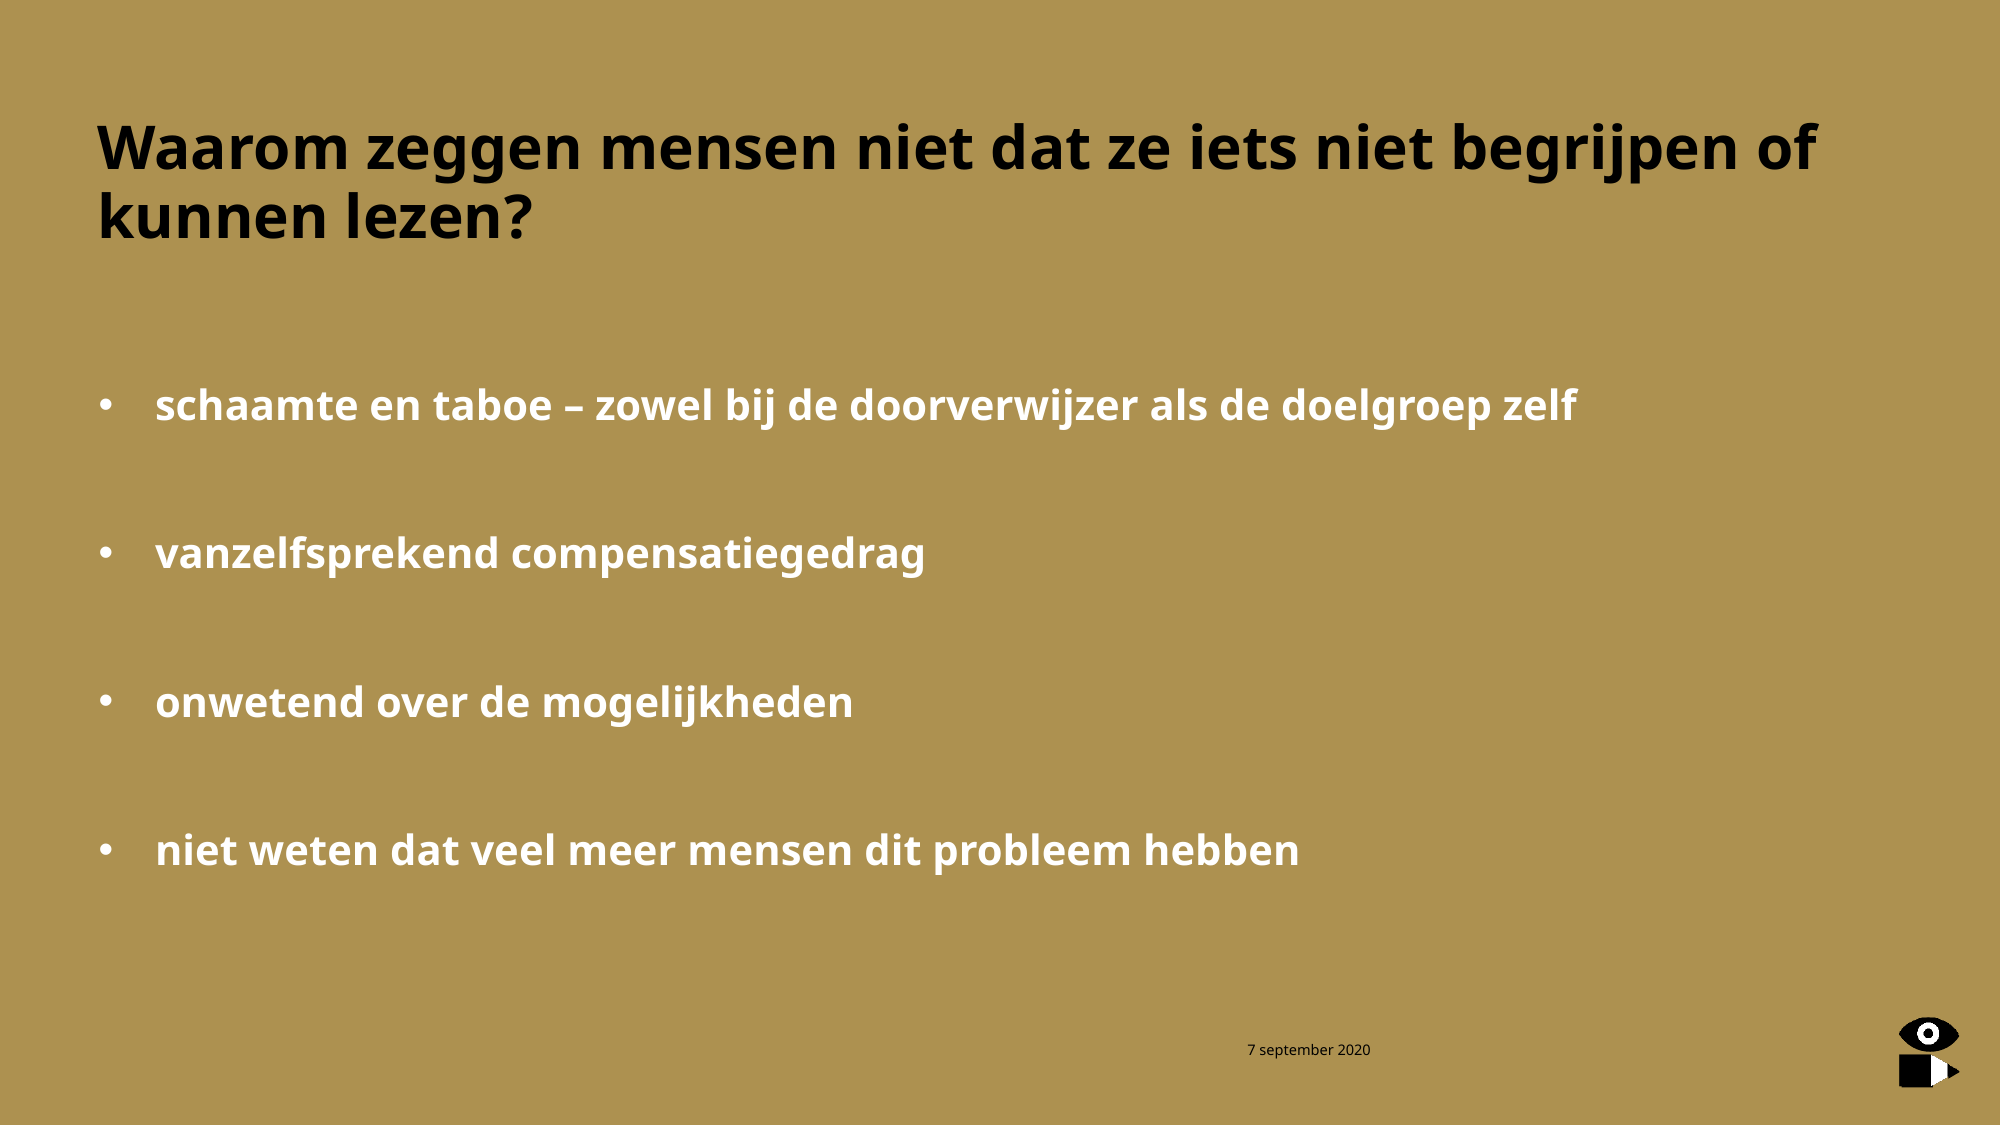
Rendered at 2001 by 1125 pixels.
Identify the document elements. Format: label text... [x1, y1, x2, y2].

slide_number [1020, 1041, 1371, 1071]
picture [1873, 996, 1967, 1112]
title Waarom zeggen mensen niet dat ze iets niet begrijpen of kunnen lezen? [97, 91, 1823, 326]
list schaamte en taboe – zowel bij de doorverwijzer als de doelgroep zelf vanzelfsprekend compensatiegedrag onwetend over de mogelijkheden niet weten dat veel meer mensen dit probleem hebben [98, 312, 1824, 900]
